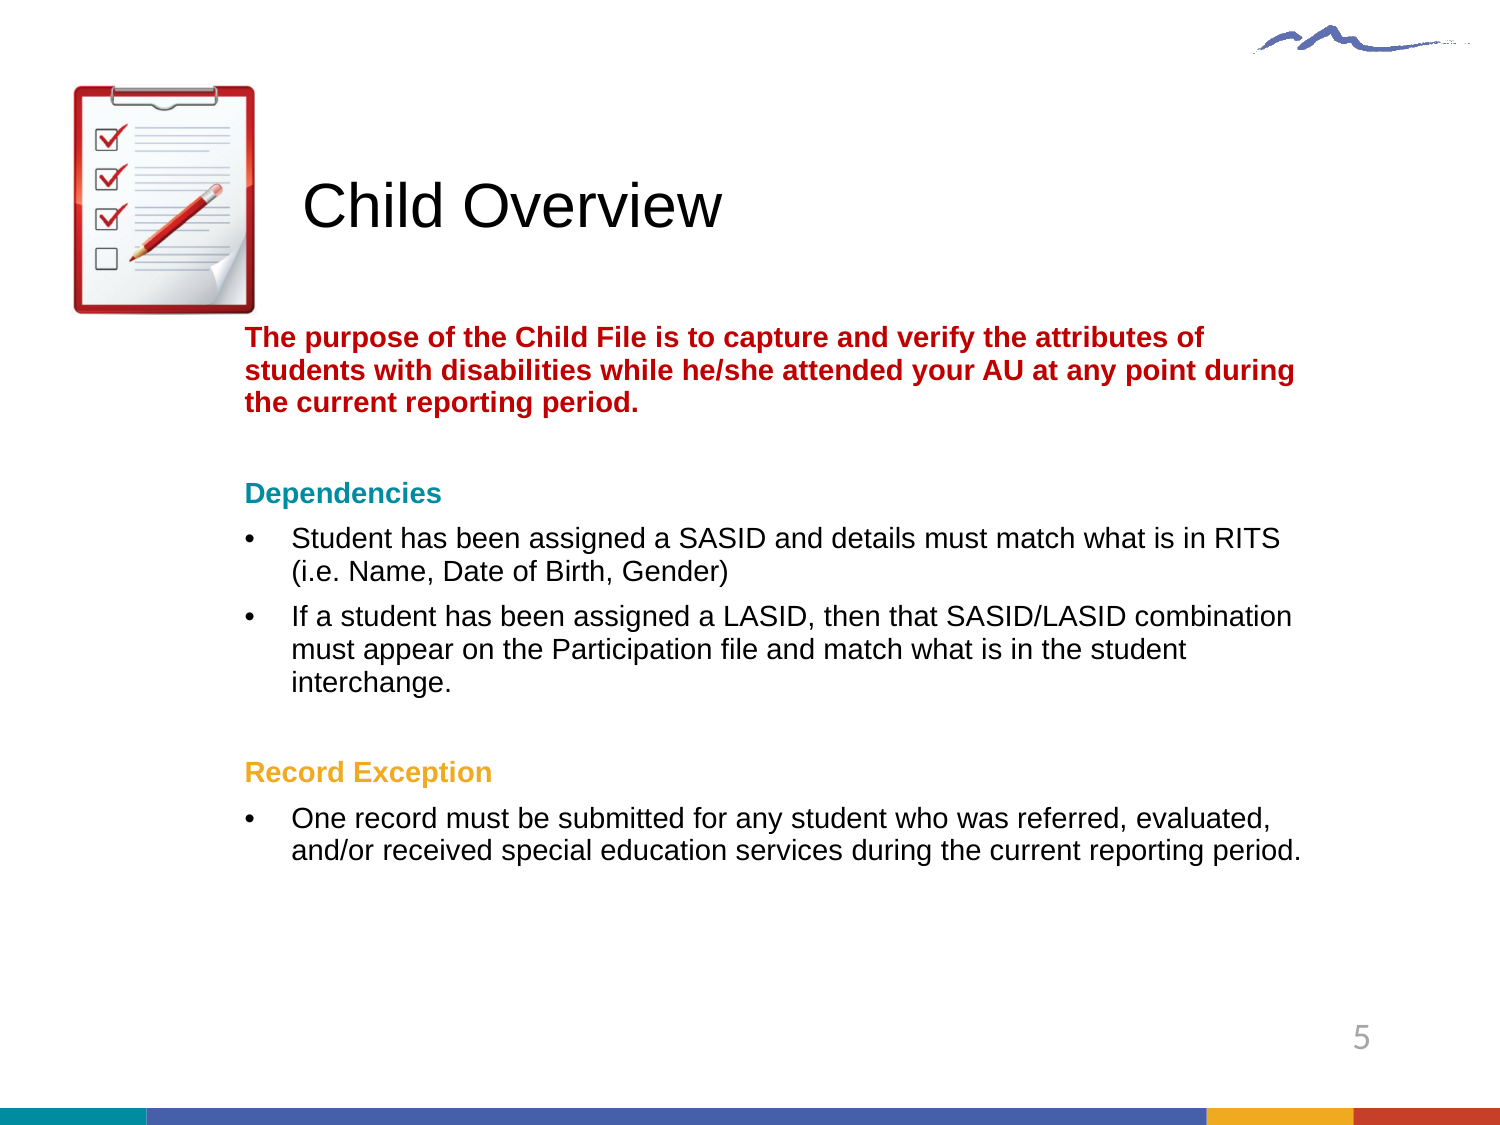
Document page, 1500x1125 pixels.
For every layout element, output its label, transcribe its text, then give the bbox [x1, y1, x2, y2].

table_header The purpose of the Child File is to capture and verify the attributes of students with disabilities while he/she attended your AU at any point during the current reporting period. Dependencies Student has been assigned a SASID and details must match what is in RITS (i.e. Name, Date of Birth, Gender) If a student has been assigned a LASID, then that SASID/LASID combination must appear on the Participation file and match what is in the student interchange. Record Exception One record must be submitted for any student who was referred, evaluated, and/or received special education services during the current reporting period. [228, 316, 1315, 912]
title Child Overview [291, 112, 1087, 253]
picture [71, 84, 257, 315]
slide_number 5 [1341, 1001, 1409, 1053]
picture [1253, 25, 1470, 54]
